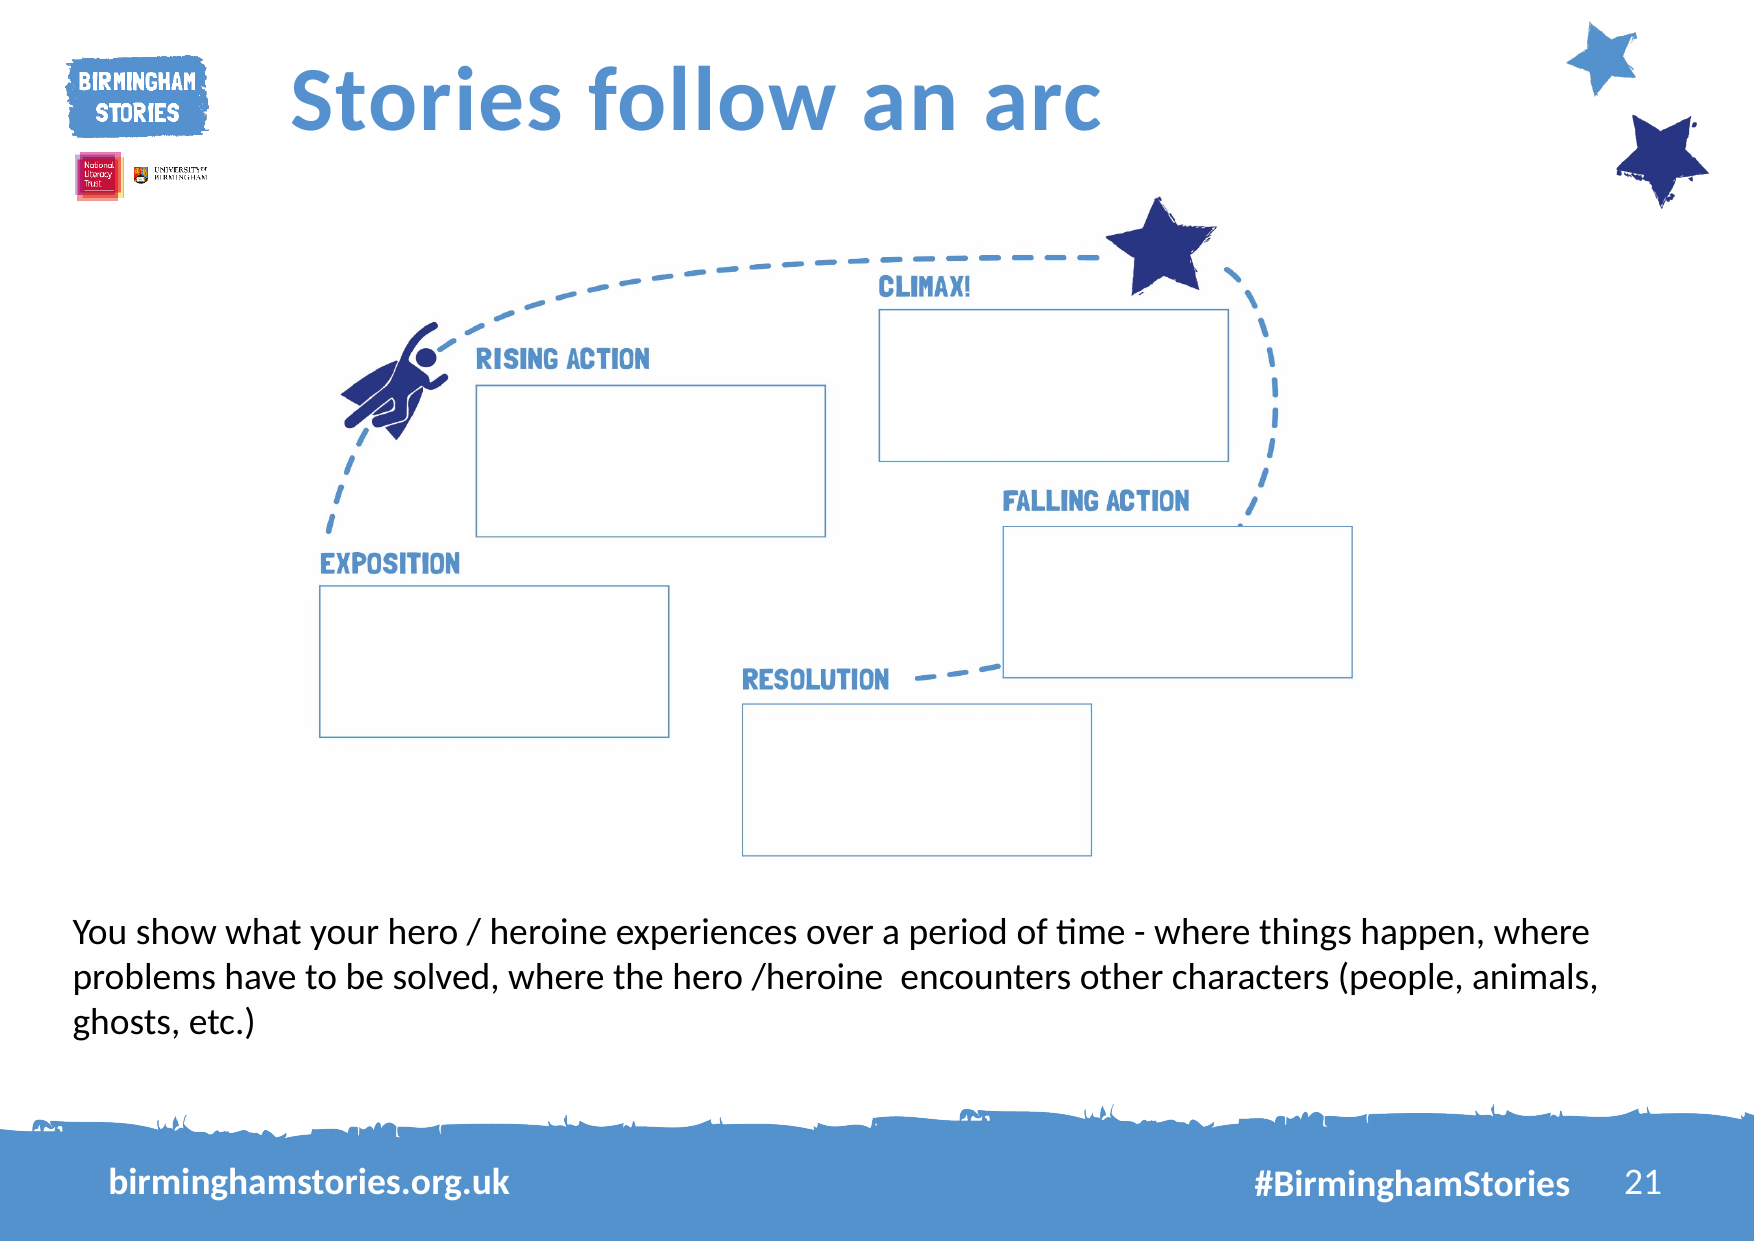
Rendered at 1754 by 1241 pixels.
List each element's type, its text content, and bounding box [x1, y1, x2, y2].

picture [245, 157, 1403, 923]
picture [1539, 0, 1754, 250]
text_box You show what your hero / heroine experiences over a period of time - where things happen, where problems have to be solved, where the hero /heroine encounters other characters (people, animals, ghosts, etc.) [57, 899, 1705, 1050]
picture [0, 1098, 1754, 1241]
text_box Stories follow an arc [275, 41, 1533, 159]
picture [45, 33, 233, 221]
footer birminghamstories.org.uk [93, 1149, 1173, 1216]
